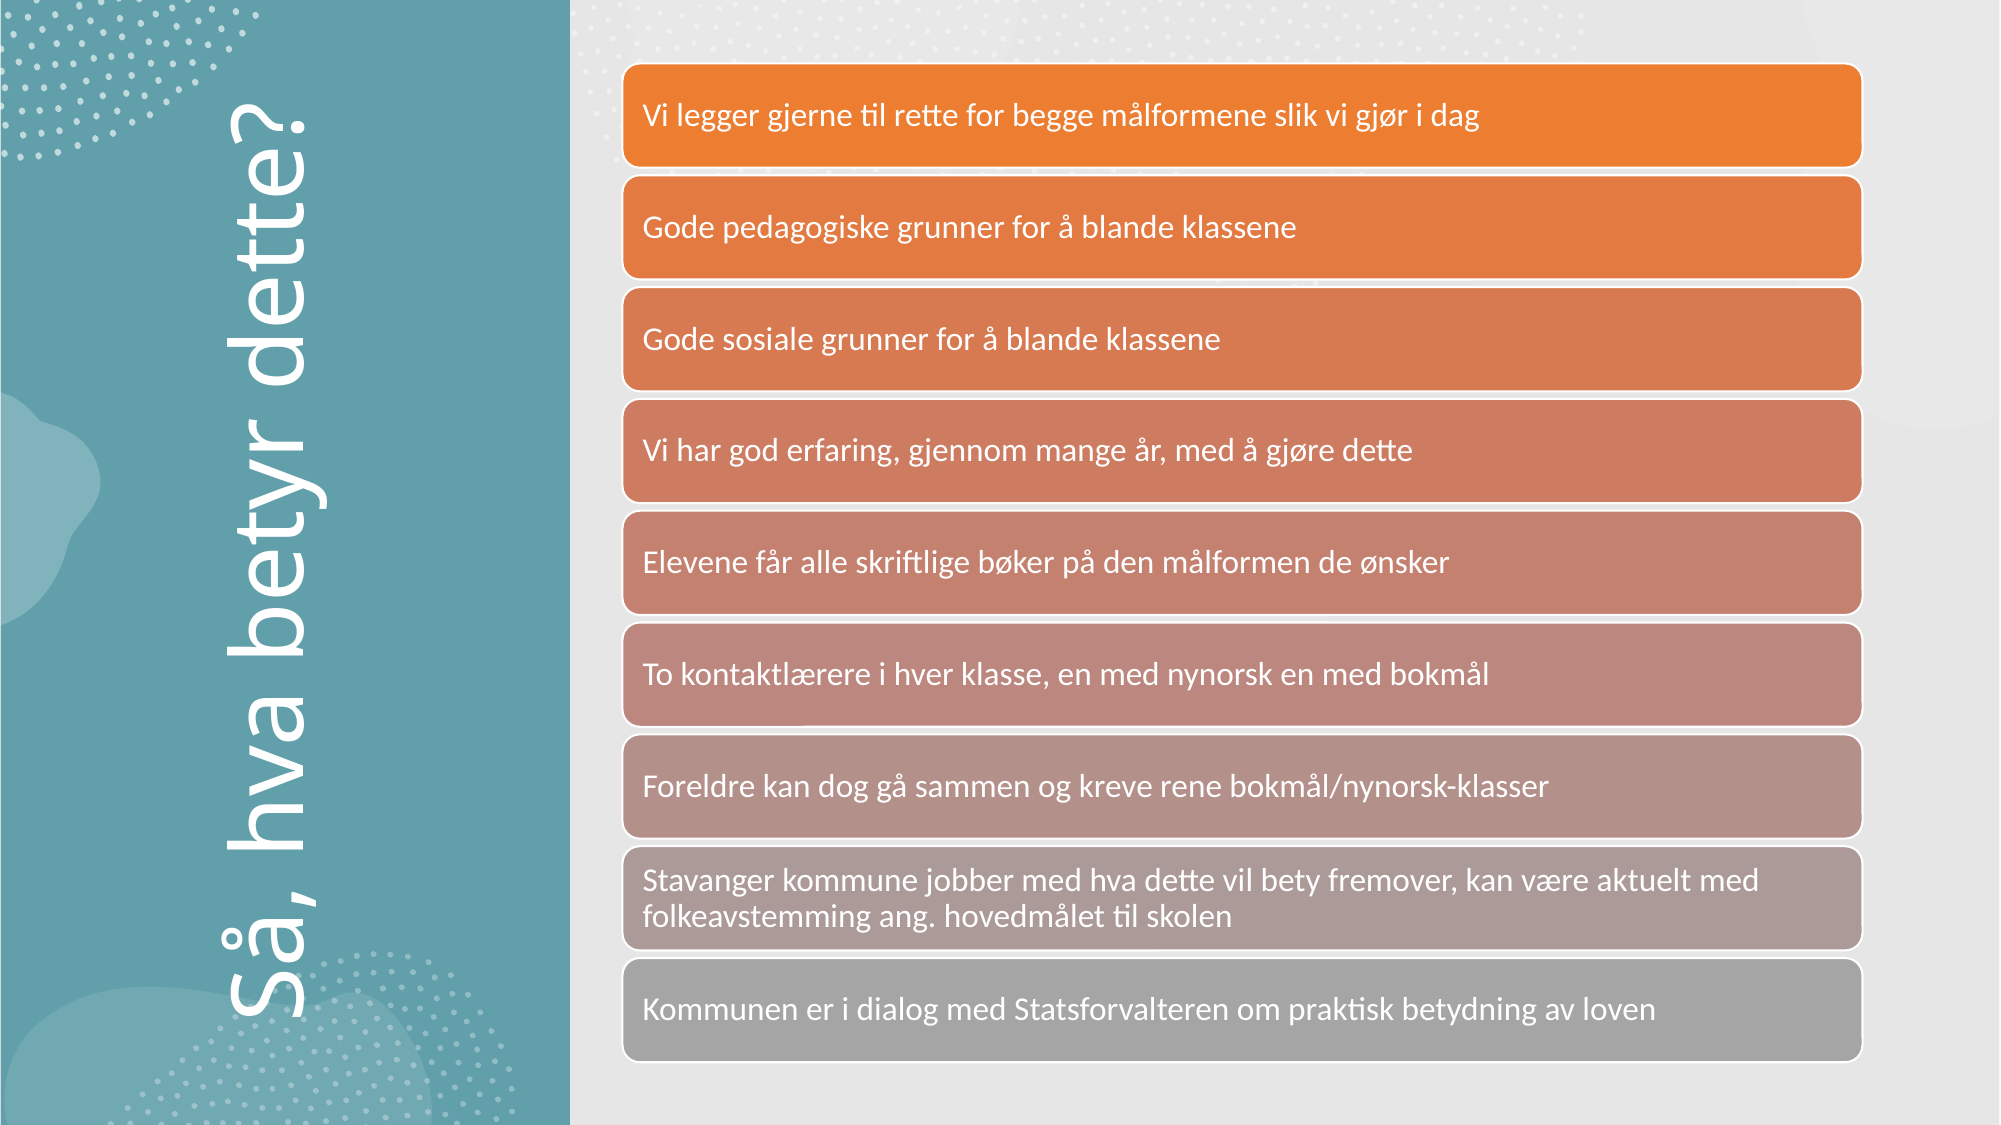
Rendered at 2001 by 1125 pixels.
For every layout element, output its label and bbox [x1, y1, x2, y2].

list [622, 47, 1863, 1079]
text_box [0, 0, 2000, 1125]
